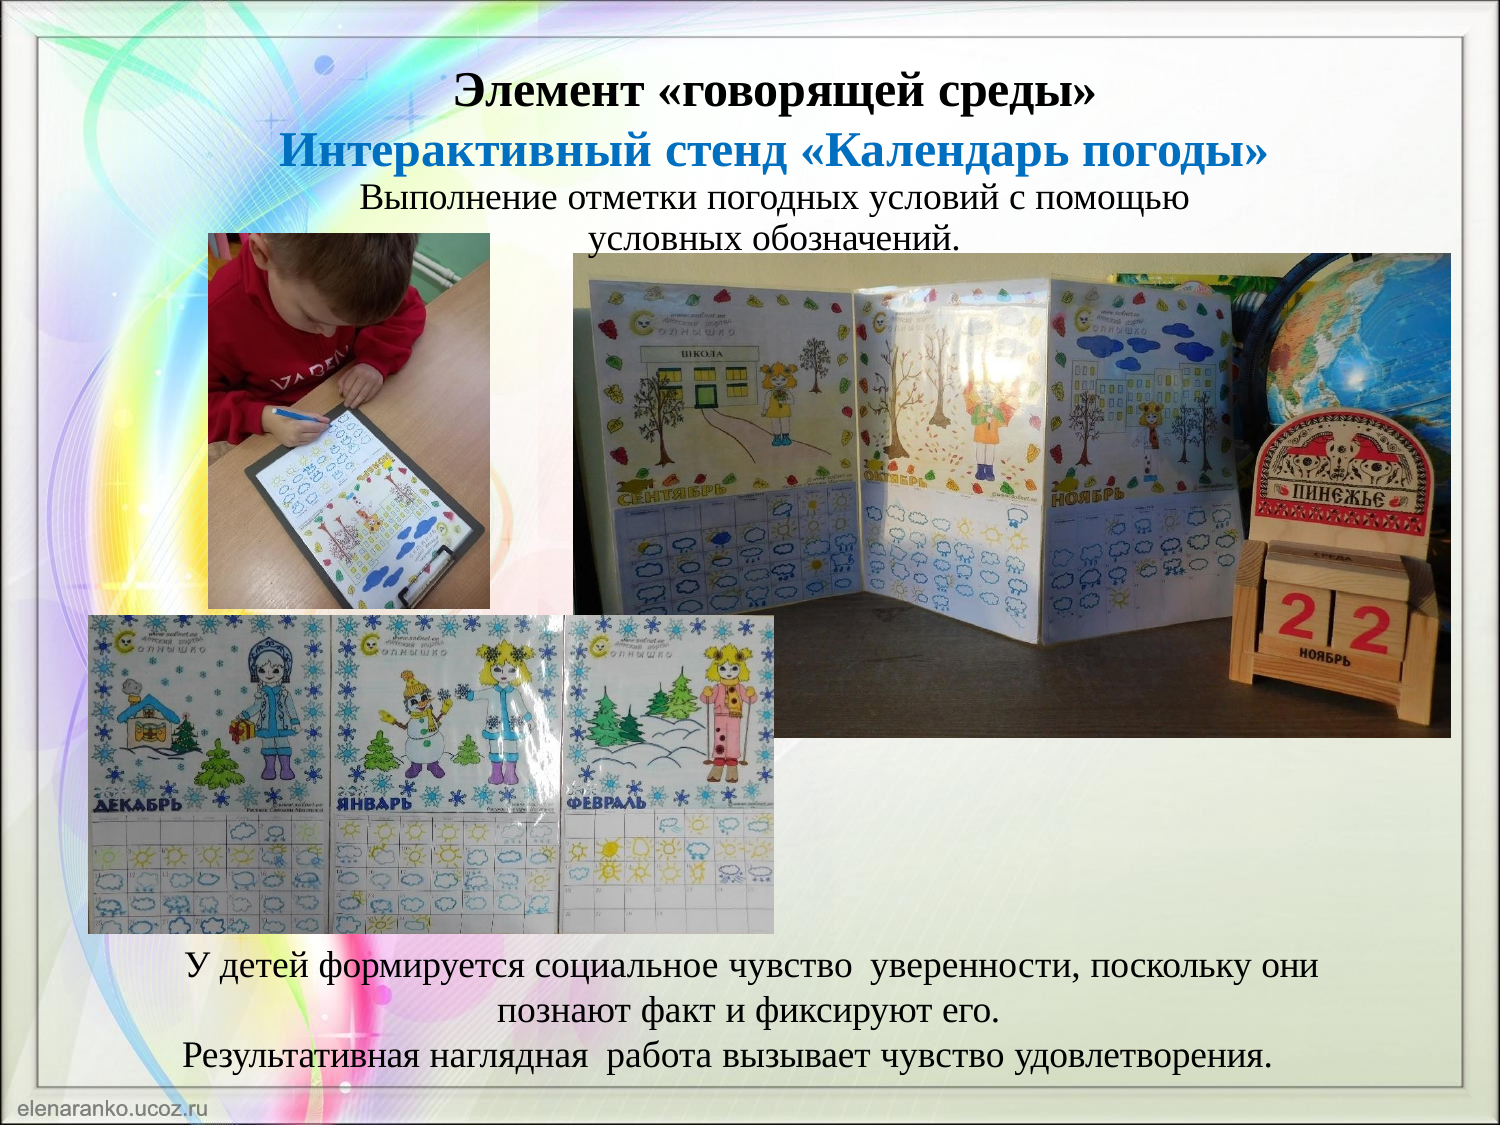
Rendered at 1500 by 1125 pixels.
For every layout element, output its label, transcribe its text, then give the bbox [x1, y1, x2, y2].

text_box У детей формируется социальное чувство уверенности, поскольку они познают факт и фиксируют его. Результативная наглядная работа вызывает чувство удовлетворения. [182, 943, 1327, 1076]
picture [0, 0, 1500, 1125]
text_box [88, 233, 1451, 935]
title Элемент «говорящей среды» Интерактивный стенд «Календарь погоды» Выполнение отметки погодных условий с помощью условных обозначений. [157, 54, 1380, 231]
